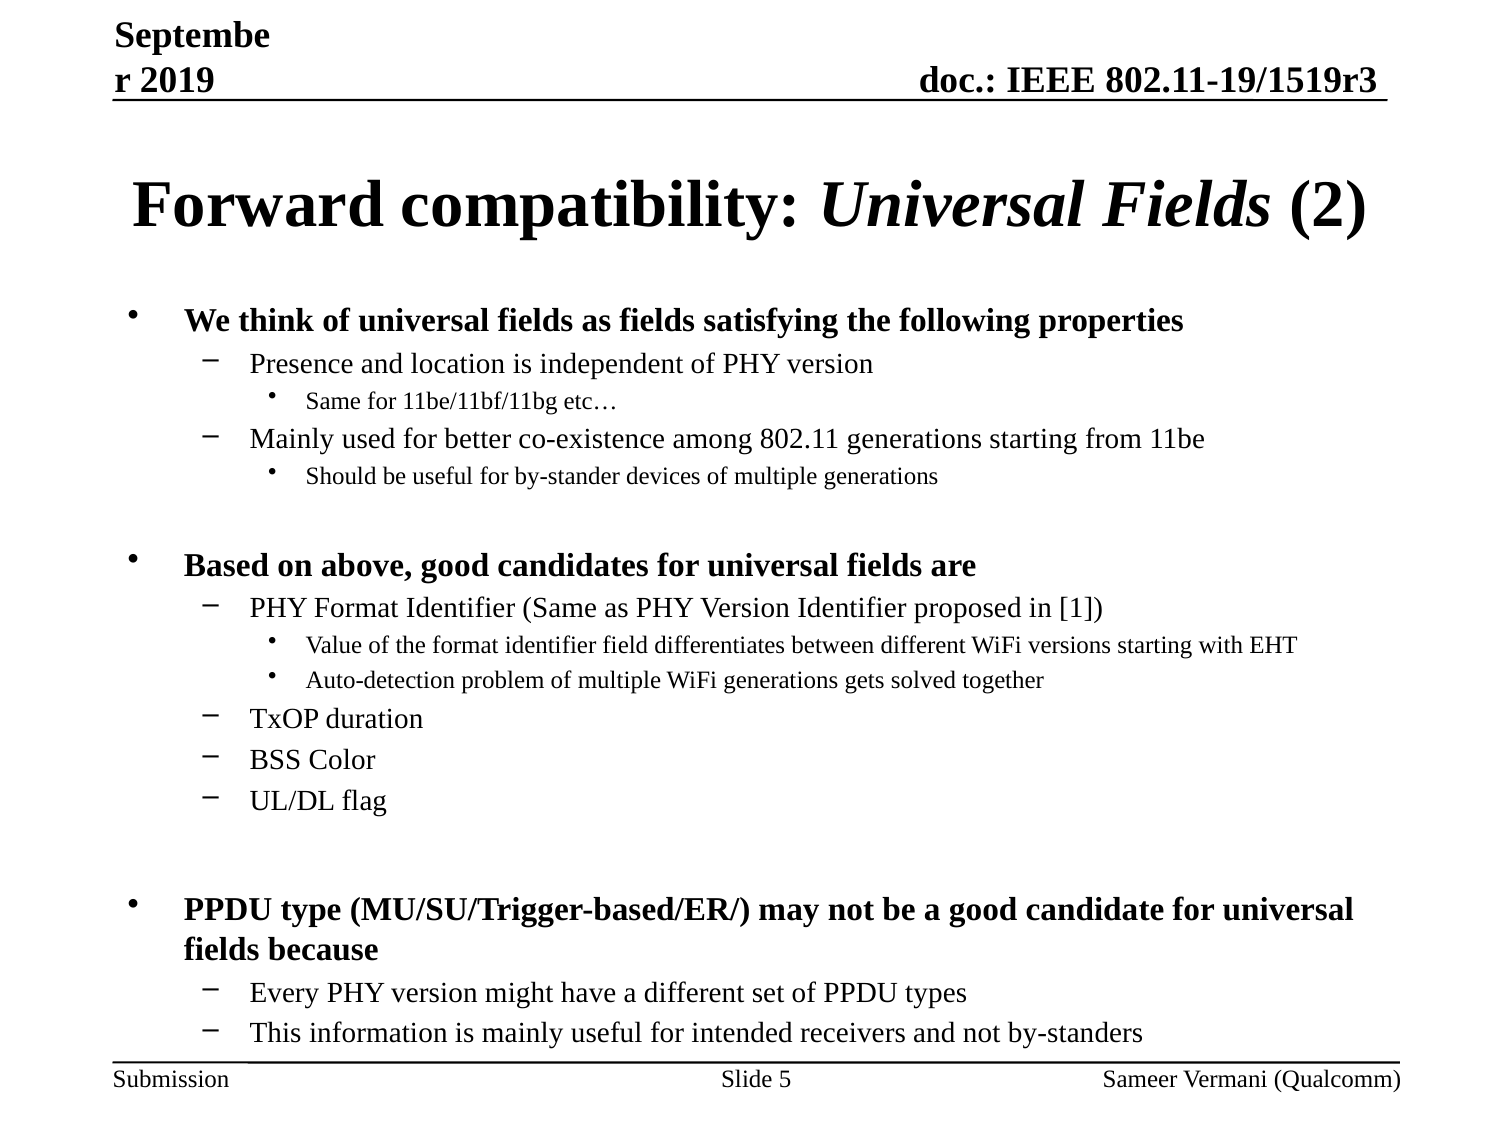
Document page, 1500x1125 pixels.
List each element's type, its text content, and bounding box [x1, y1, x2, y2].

footer Sameer Vermani (Qualcomm) [1062, 1061, 1402, 1093]
title Forward compatibility: Universal Fields (2) [112, 112, 1388, 288]
list We think of universal fields as fields satisfying the following properties Presence and location is independent of PHY version Same for 11be/11bf/11bg etc… Mainly used for better co-existence among 802.11 generations starting from 11be Should be useful for by-stander devices of multiple generations Based on above, good candidates for universal fields are PHY Format Identifier (Same as PHY Version Identifier proposed in [1]) Value of the format identifier field differentiates between different WiFi versions starting with EHT Auto-detection problem of multiple WiFi generations gets solved together TxOP duration BSS Color UL/DL flag PPDU type (MU/SU/Trigger-based/ER/) may not be a good candidate for universal fields because Every PHY version might have a different set of PPDU types This information is mainly useful for intended receivers and not by-standers [112, 290, 1388, 966]
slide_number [114, 54, 278, 101]
slide_number Slide 5 [712, 1061, 800, 1093]
